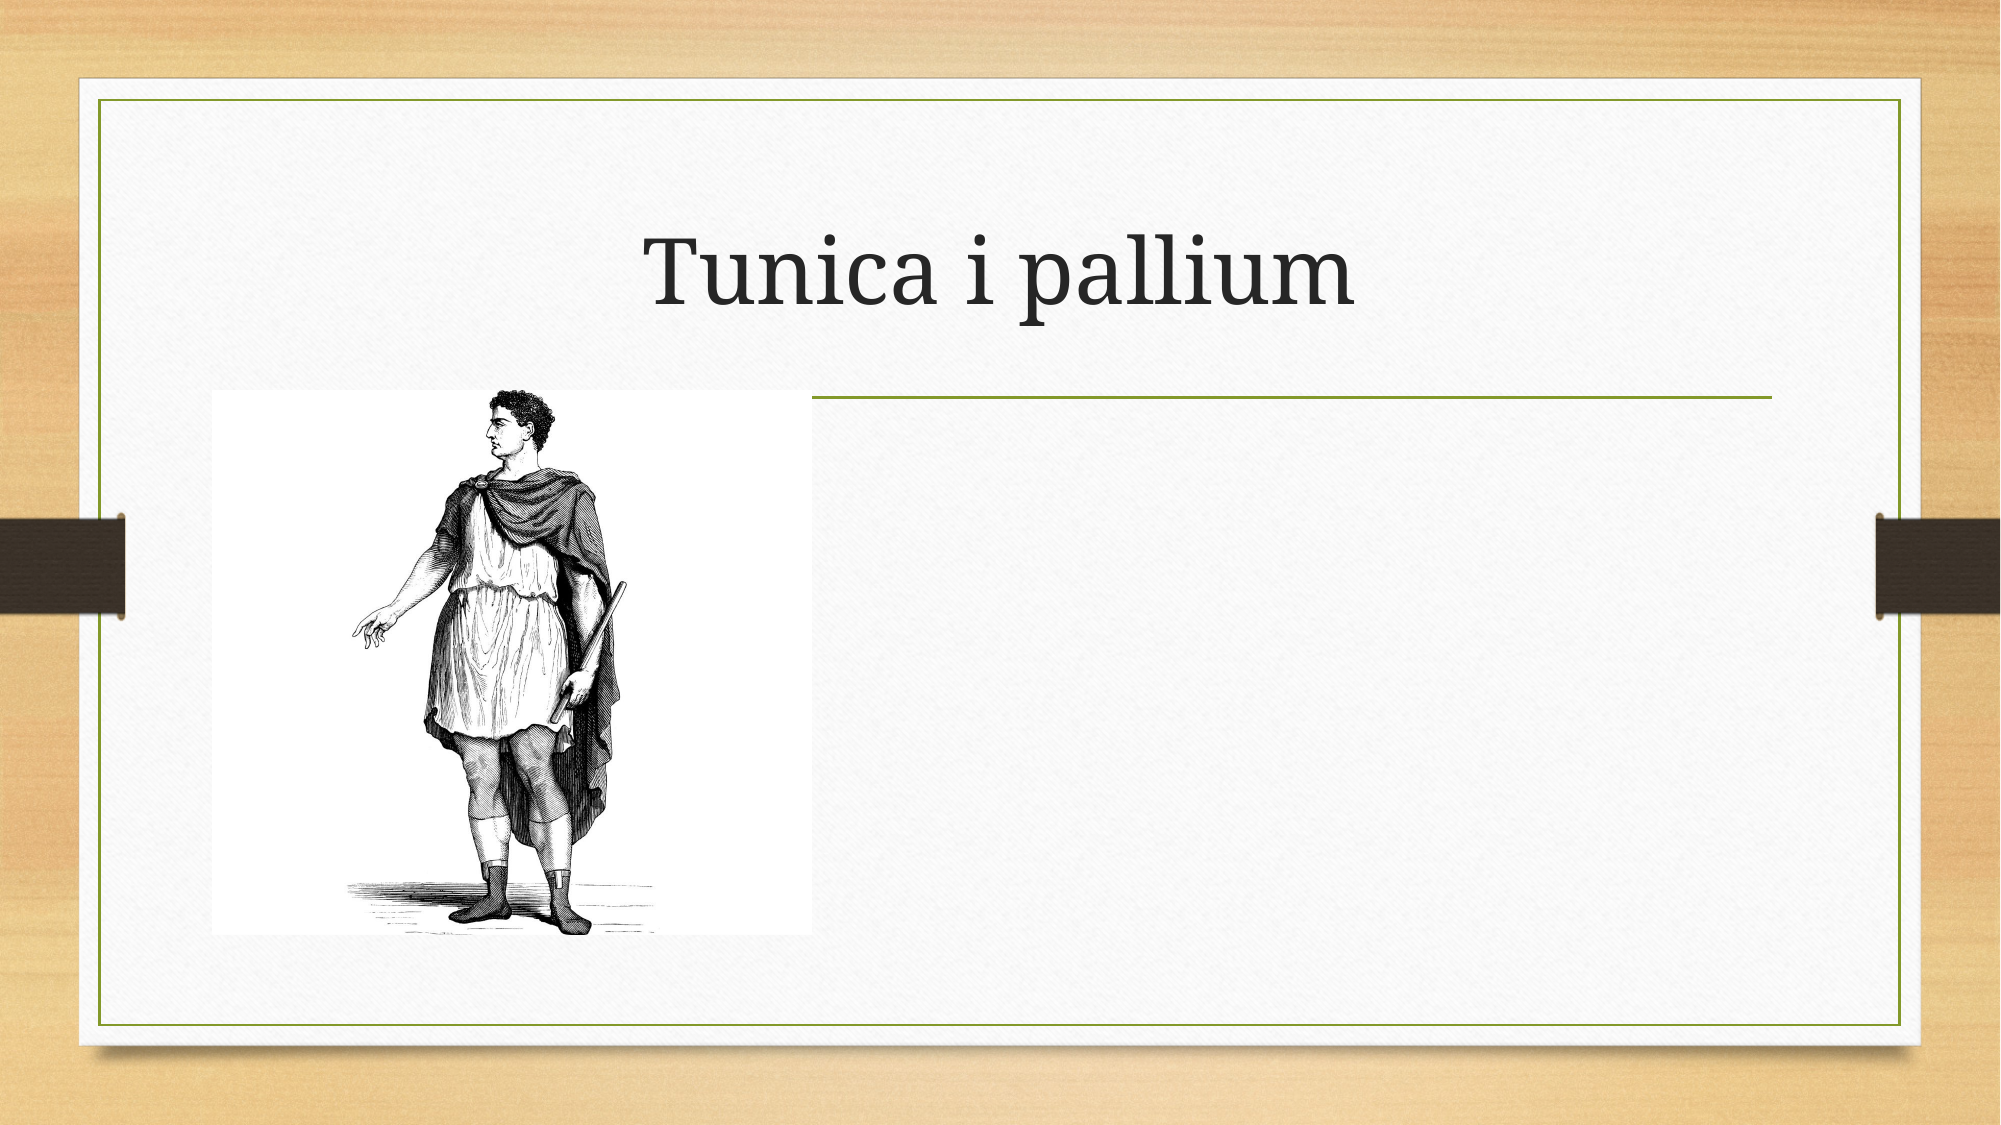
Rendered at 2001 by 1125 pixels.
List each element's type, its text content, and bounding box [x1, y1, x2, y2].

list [212, 390, 812, 936]
picture [0, 0, 2001, 1125]
title Tunica i pallium [212, 161, 1788, 375]
